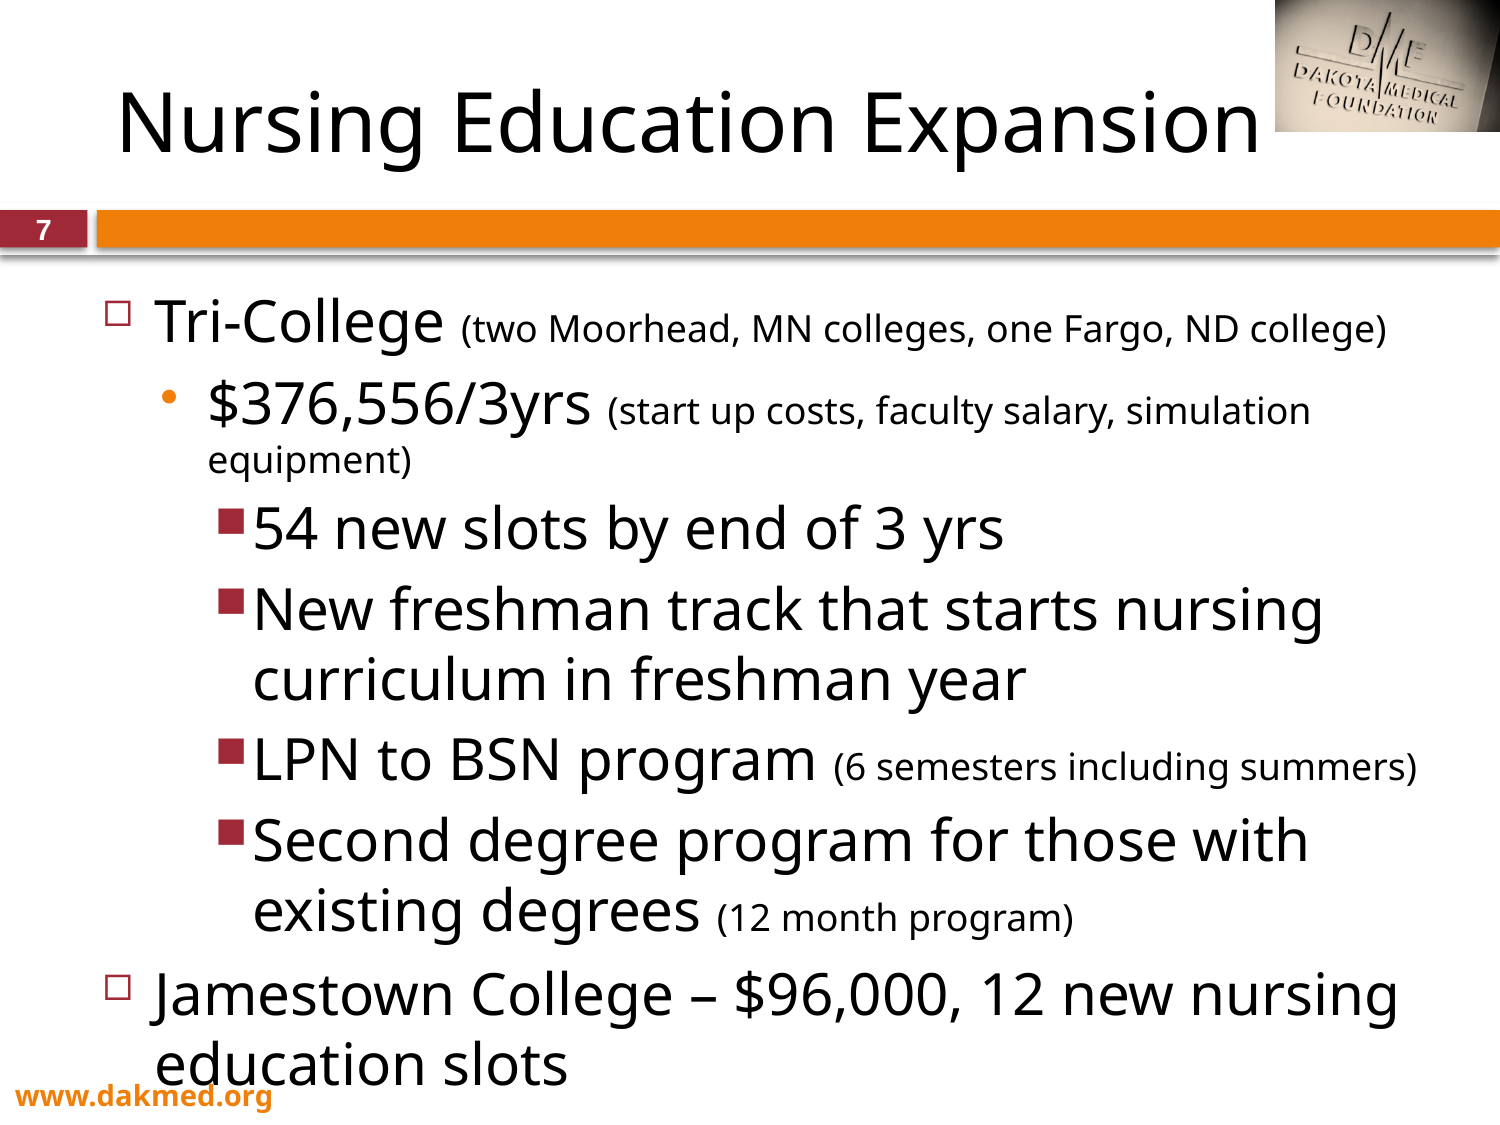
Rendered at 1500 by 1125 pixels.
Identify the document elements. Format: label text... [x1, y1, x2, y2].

list Tri-College (two Moorhead, MN colleges, one Fargo, ND college) $376,556/3yrs (start up costs, faculty salary, simulation equipment) 54 new slots by end of 3 yrs New freshman track that starts nursing curriculum in freshman year LPN to BSN program (6 semesters including summers) Second degree program for those with existing degrees (12 month program) Jamestown College – $96,000, 12 new nursing education slots [87, 275, 1475, 1050]
picture [1274, 0, 1500, 132]
slide_number 7 [0, 208, 88, 249]
slide_number www.dakmed.org [0, 1065, 438, 1125]
title Nursing Education Expansion [100, 37, 1438, 200]
